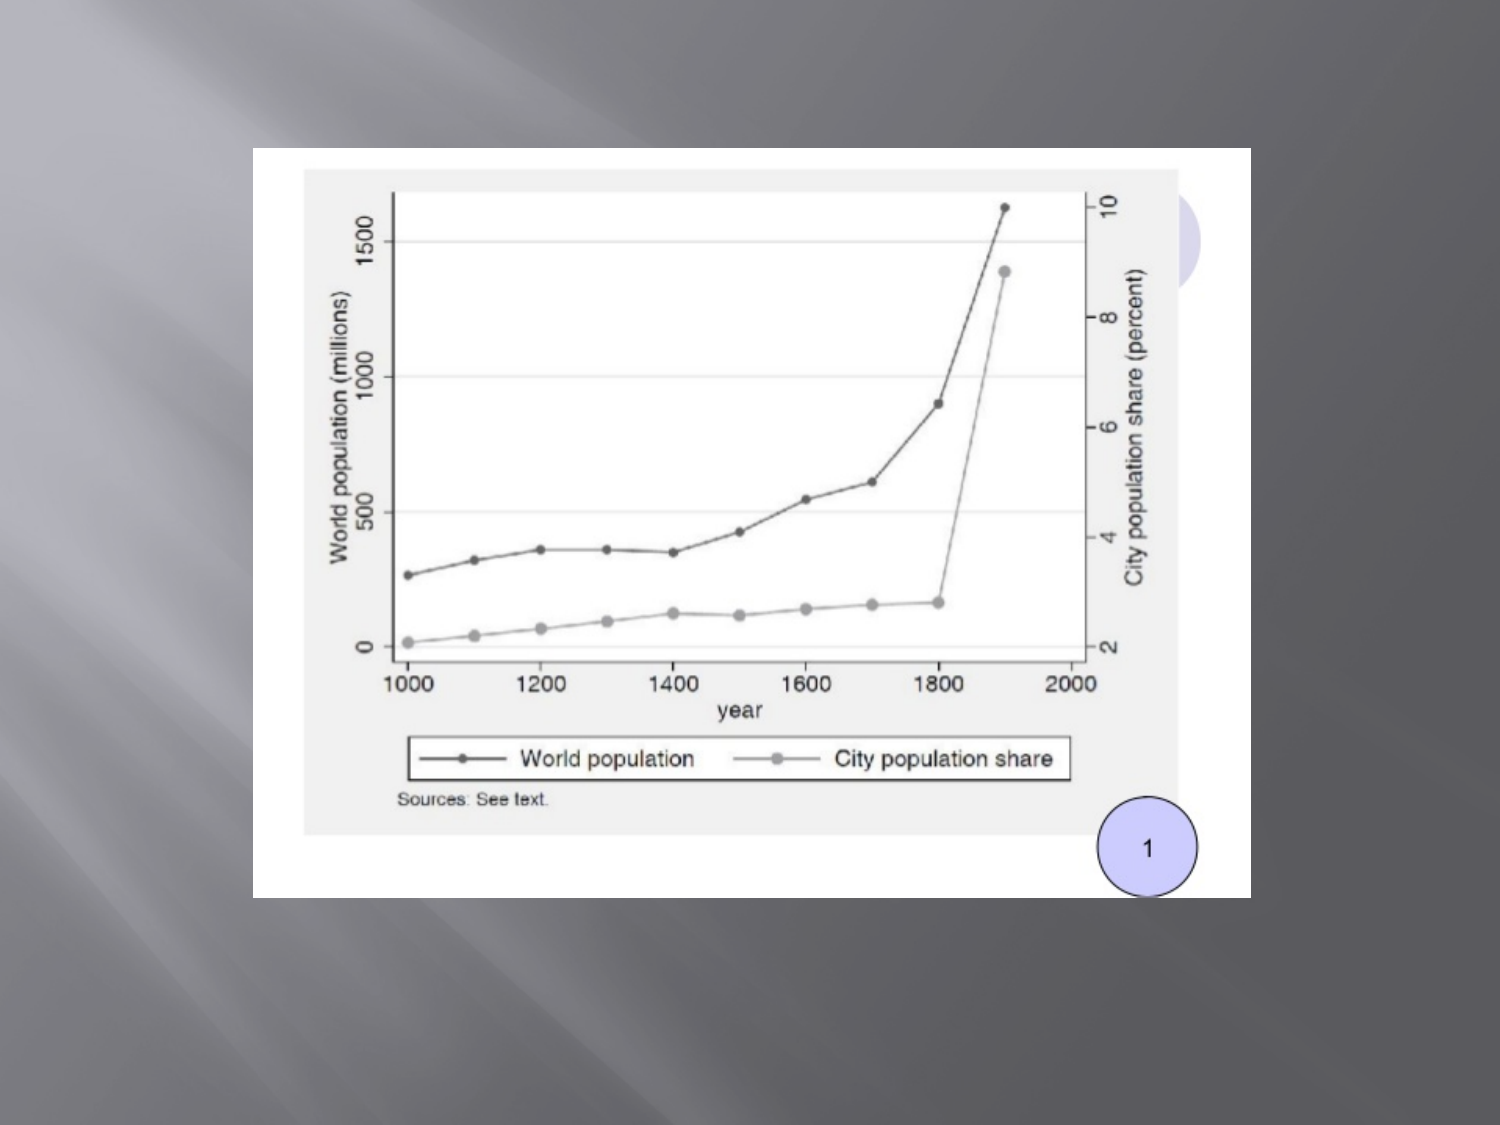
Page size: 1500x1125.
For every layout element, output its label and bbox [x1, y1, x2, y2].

picture [253, 148, 1251, 898]
